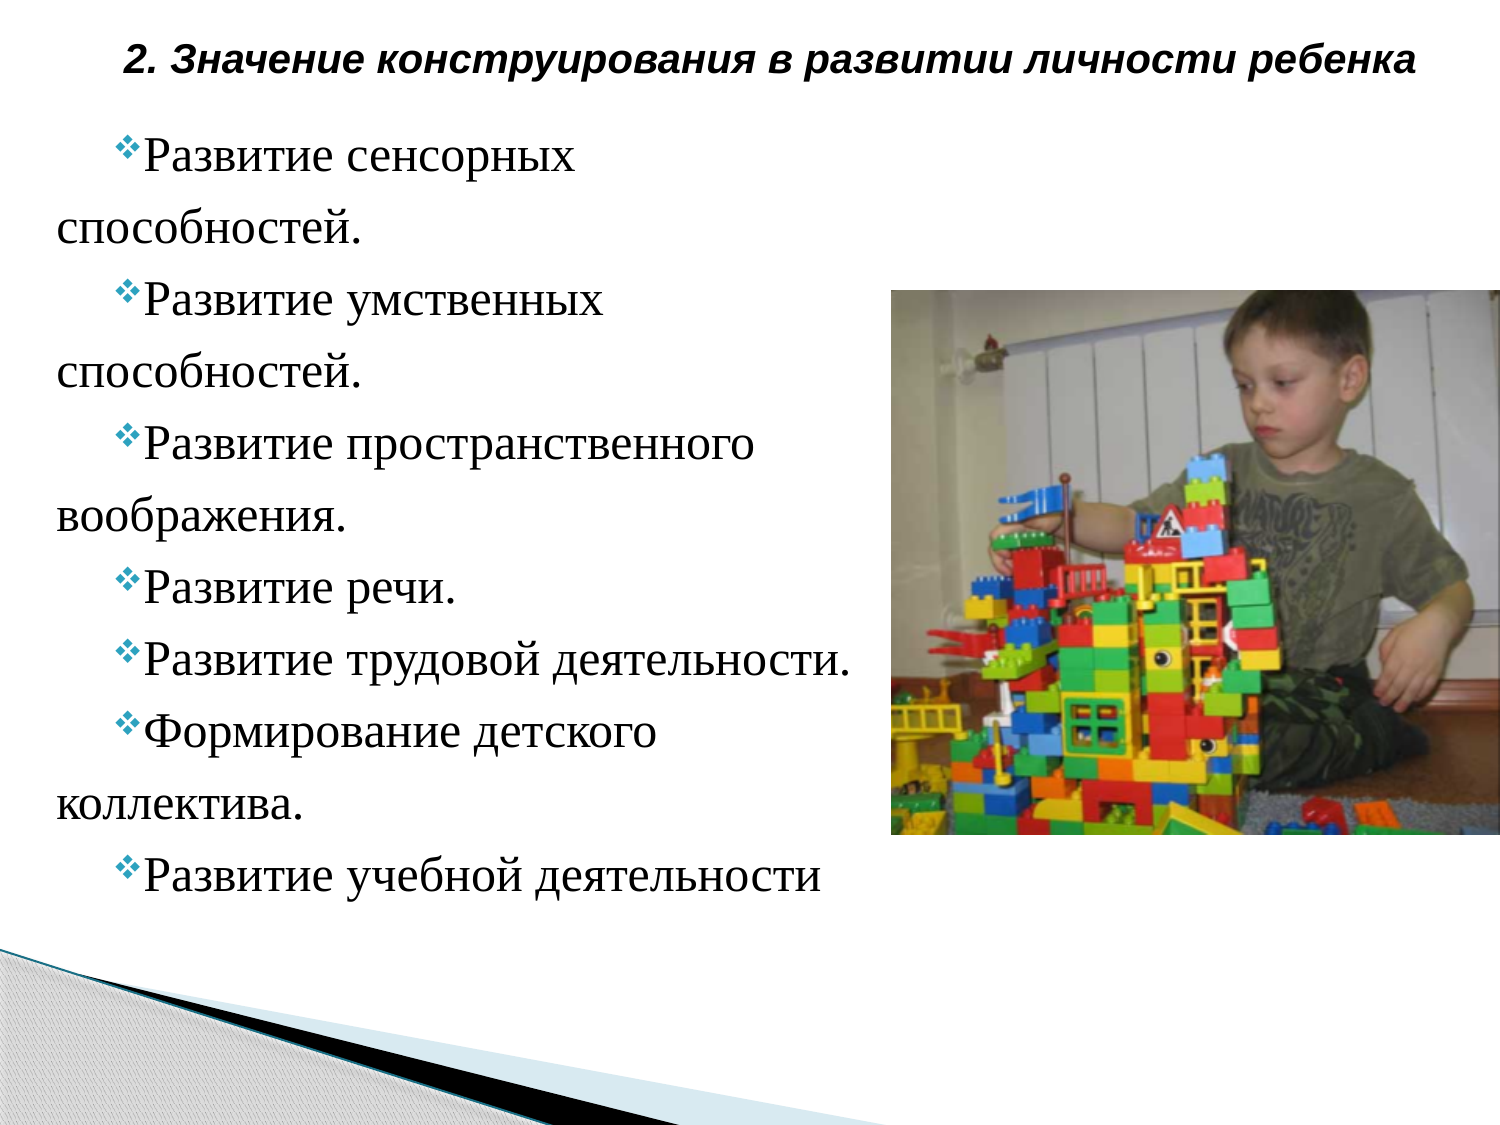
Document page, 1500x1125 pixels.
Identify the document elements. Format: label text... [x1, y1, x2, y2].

list Развитие сенсорных способностей. Развитие умственных способностей. Развитие пространственного воображения. Развитие речи. Развитие трудовой деятельности. Формирование детского коллектива. Развитие учебной деятельности [41, 101, 892, 1125]
picture [891, 290, 1500, 835]
text_box 2. Значение конструирования в развитии личности ребенка [41, 0, 1500, 90]
